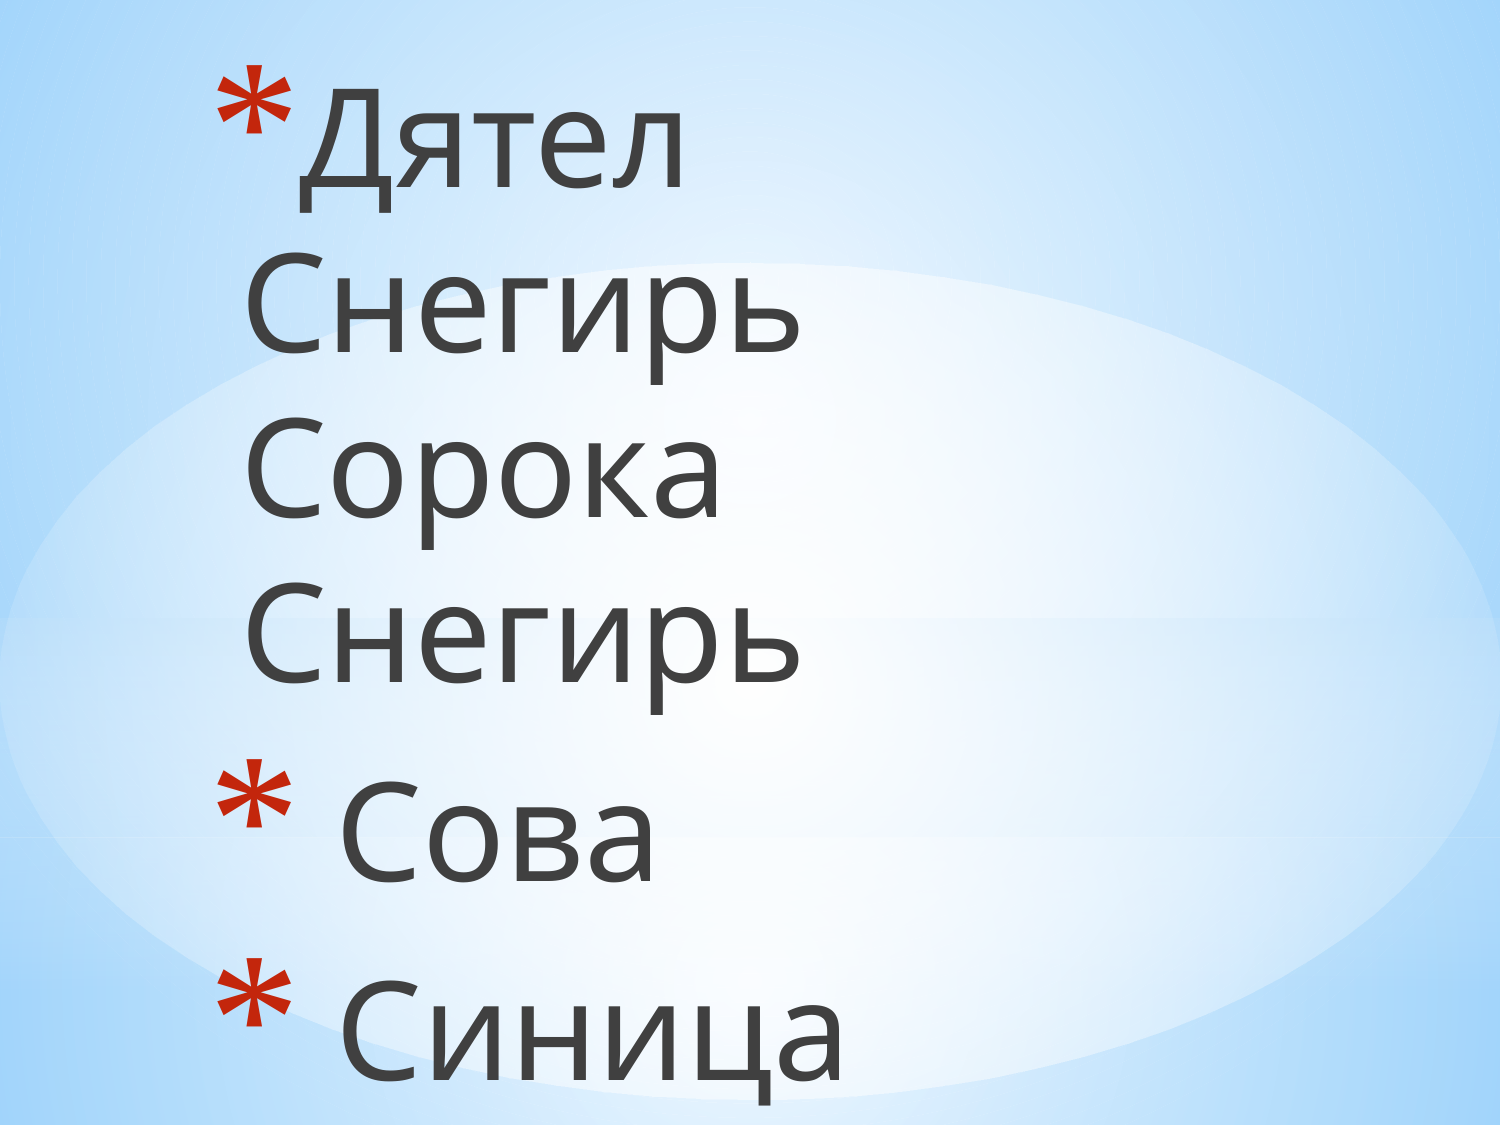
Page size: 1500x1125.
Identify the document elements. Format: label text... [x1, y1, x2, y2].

list Дятел Снегирь Сорока Снегирь Сова Синица [187, 42, 1238, 690]
